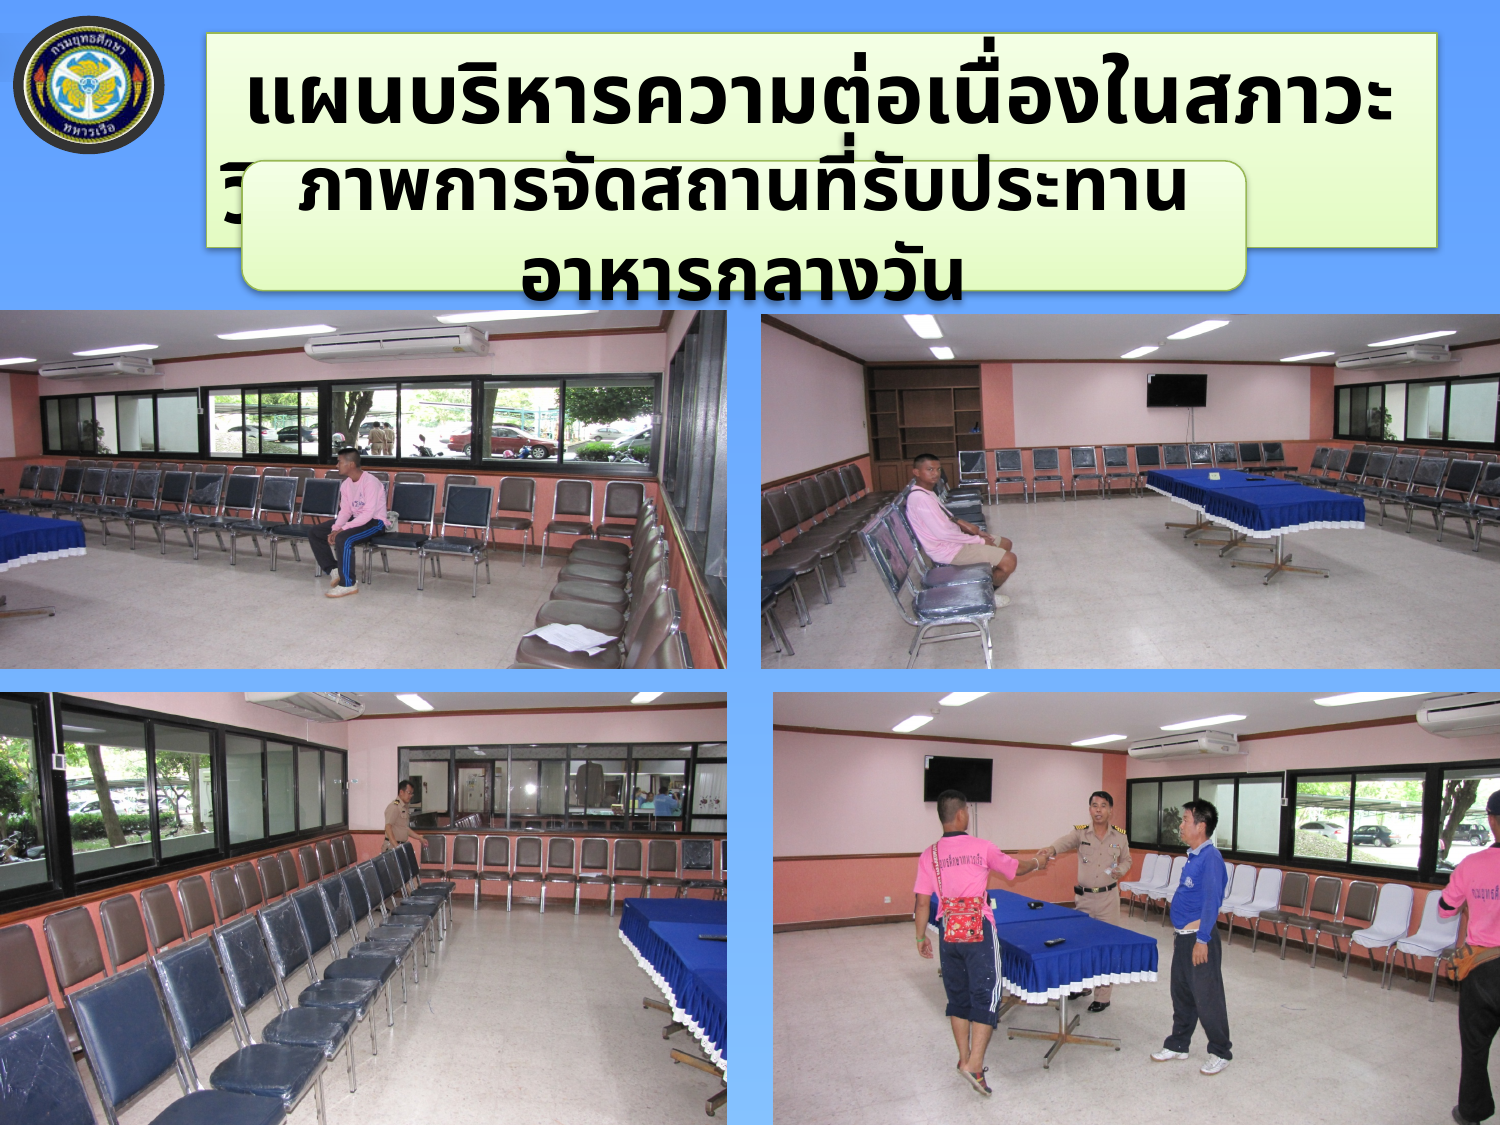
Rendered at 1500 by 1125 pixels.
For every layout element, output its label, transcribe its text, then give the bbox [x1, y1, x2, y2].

picture [0, 310, 727, 670]
picture [0, 692, 727, 1125]
text_box แผนบริหารความต่อเนื่องในสภาวะวิกฤตของ ยศ.ทร. [206, 32, 1438, 248]
picture [761, 314, 1500, 670]
picture [773, 692, 1500, 1125]
text_box ภาพการจัดสถานที่รับประทานอาหารกลางวัน [241, 159, 1247, 292]
picture [18, 20, 160, 150]
